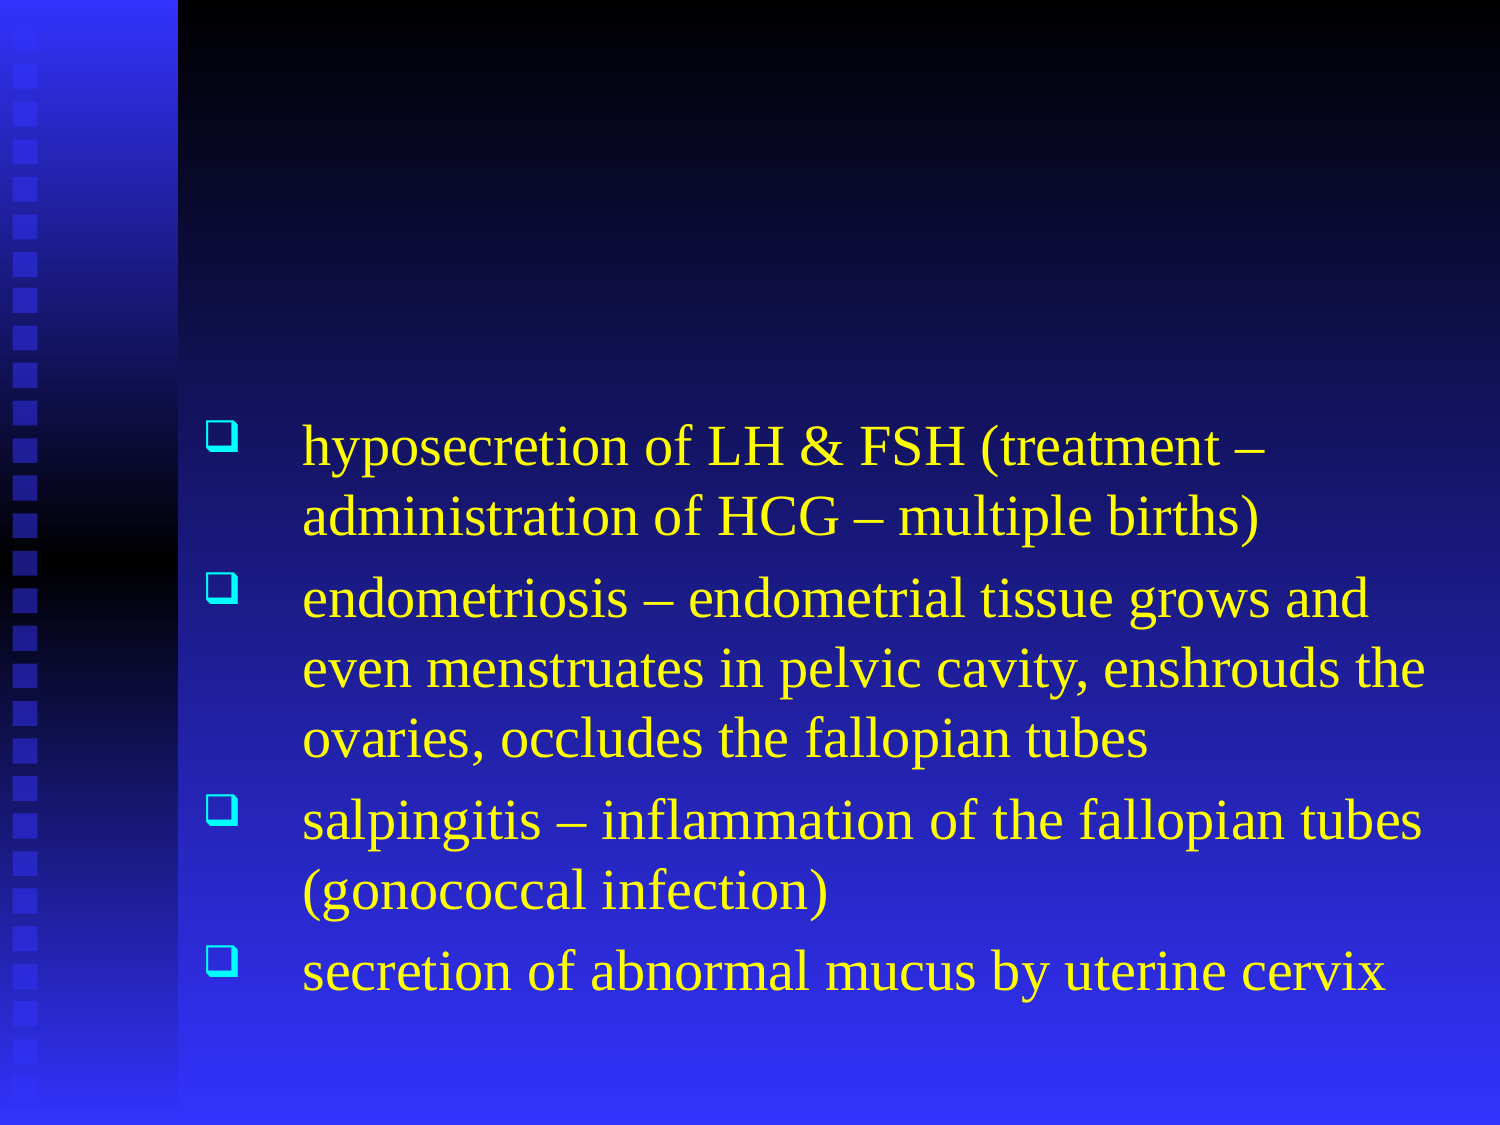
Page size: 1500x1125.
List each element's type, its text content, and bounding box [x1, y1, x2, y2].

list hyposecretion of LH & FSH (treatment – administration of HCG – multiple births) endometriosis – endometrial tissue grows and even menstruates in pelvic cavity, enshrouds the ovaries, occludes the fallopian tubes salpingitis – inflammation of the fallopian tubes (gonococcal infection) secretion of abnormal mucus by uterine cervix [187, 399, 1500, 1125]
